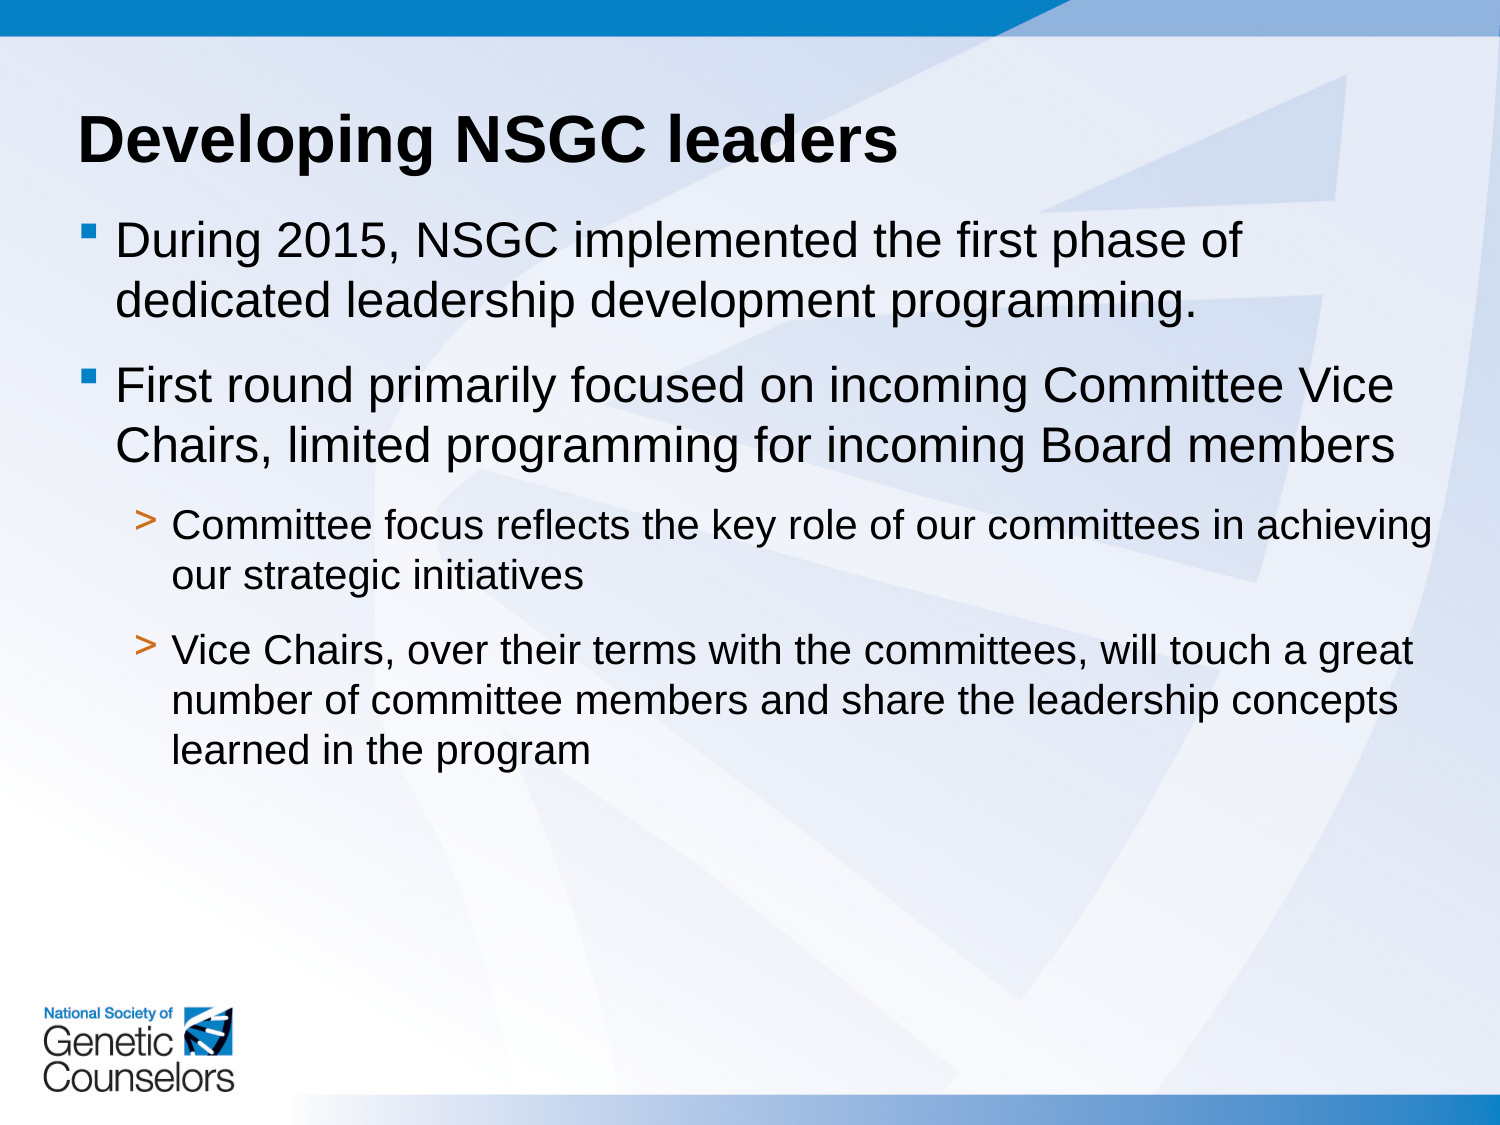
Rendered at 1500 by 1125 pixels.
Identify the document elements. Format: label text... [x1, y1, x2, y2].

list During 2015, NSGC implemented the first phase of dedicated leadership development programming. First round primarily focused on incoming Committee Vice Chairs, limited programming for incoming Board members Committee focus reflects the key role of our committees in achieving our strategic initiatives Vice Chairs, over their terms with the committees, will touch a great number of committee members and share the leadership concepts learned in the program [62, 199, 1451, 951]
picture [0, 0, 1500, 1125]
title Developing NSGC leaders [62, 87, 1451, 199]
